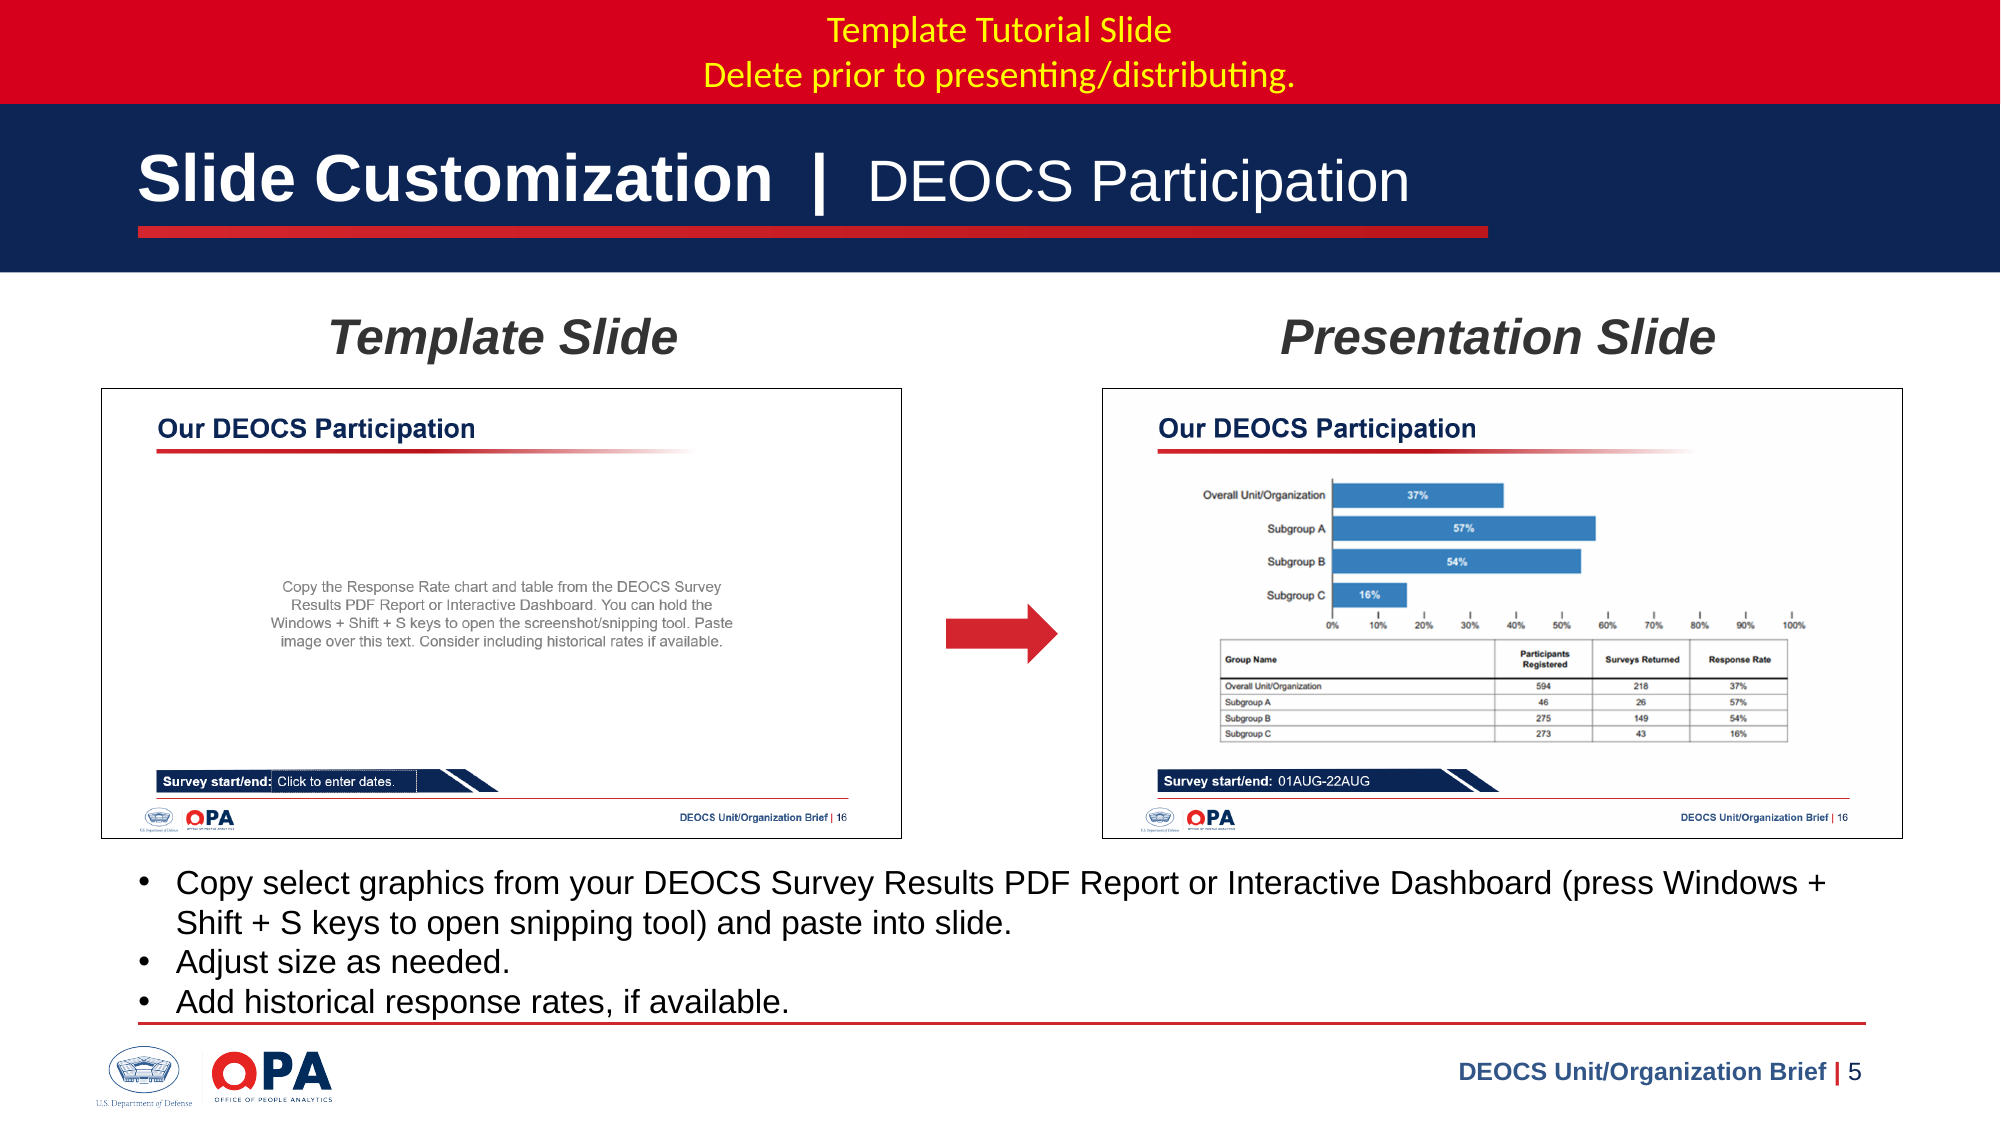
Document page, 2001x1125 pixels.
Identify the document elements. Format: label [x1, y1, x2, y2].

picture [102, 389, 901, 838]
picture [1103, 389, 1902, 838]
picture [87, 1037, 332, 1115]
